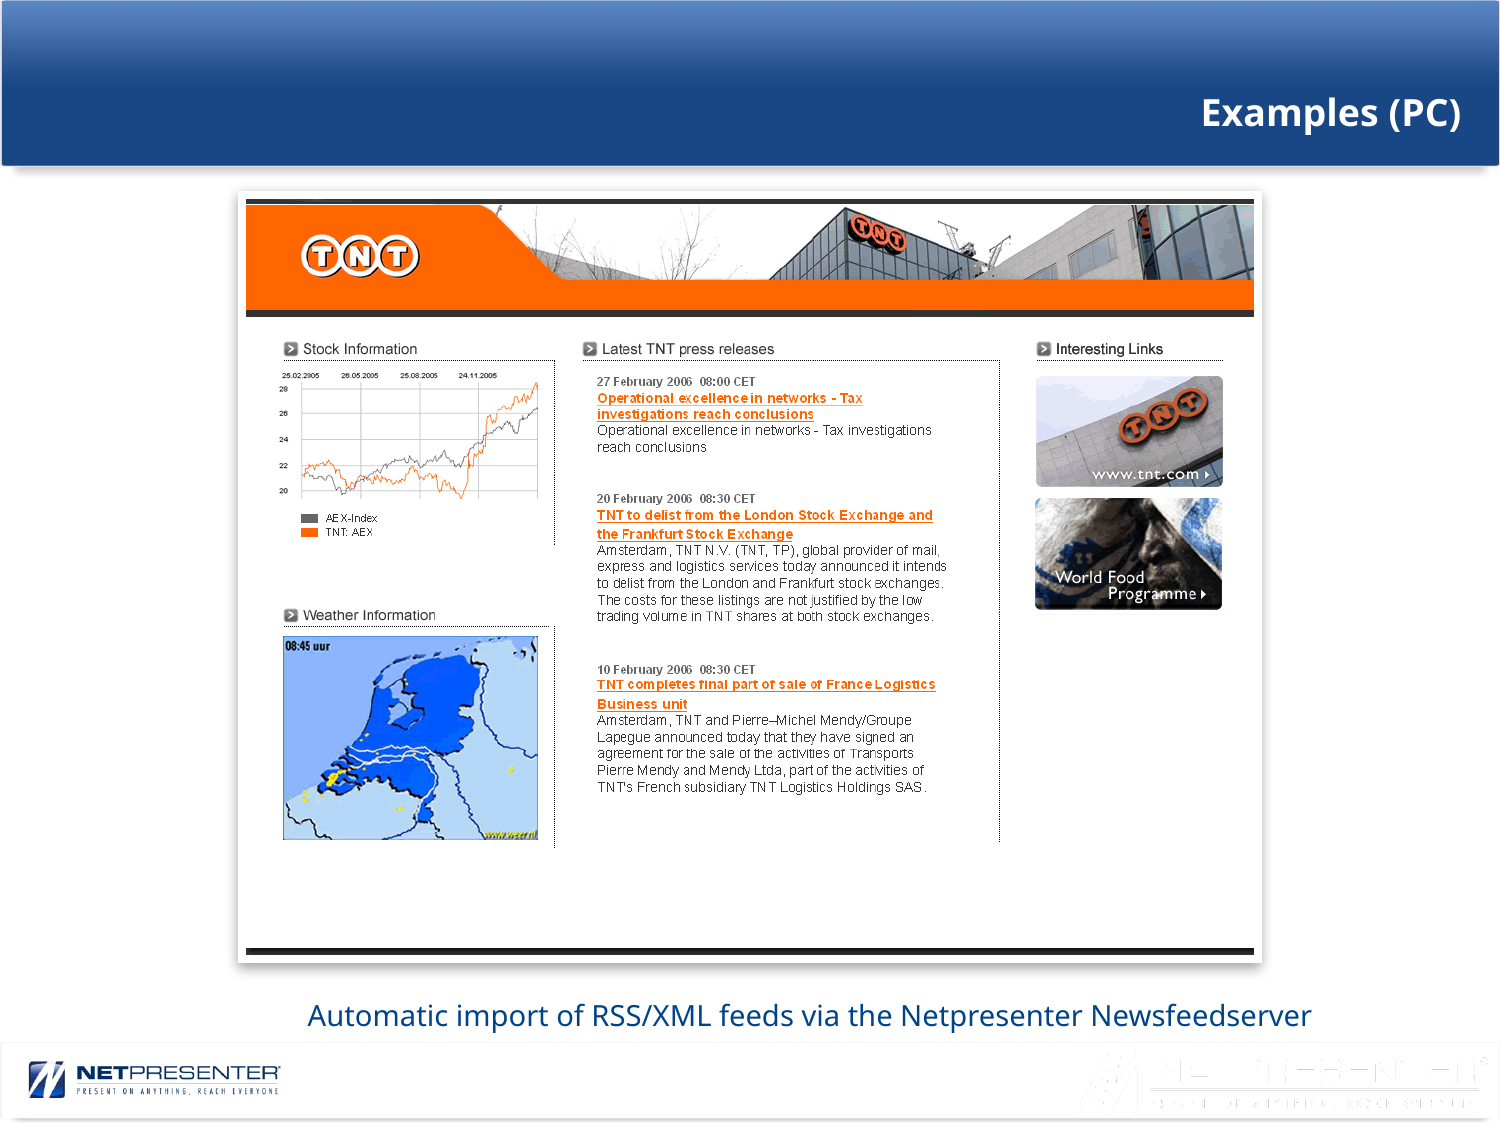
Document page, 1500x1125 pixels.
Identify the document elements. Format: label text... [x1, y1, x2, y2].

picture [245, 198, 1255, 956]
picture [0, 0, 1500, 182]
text_box Examples (PC) [93, 81, 1477, 142]
text_box Automatic import of RSS/XML feeds via the Netpresenter Newsfeedserver [292, 972, 1343, 1040]
picture [0, 1042, 1500, 1125]
